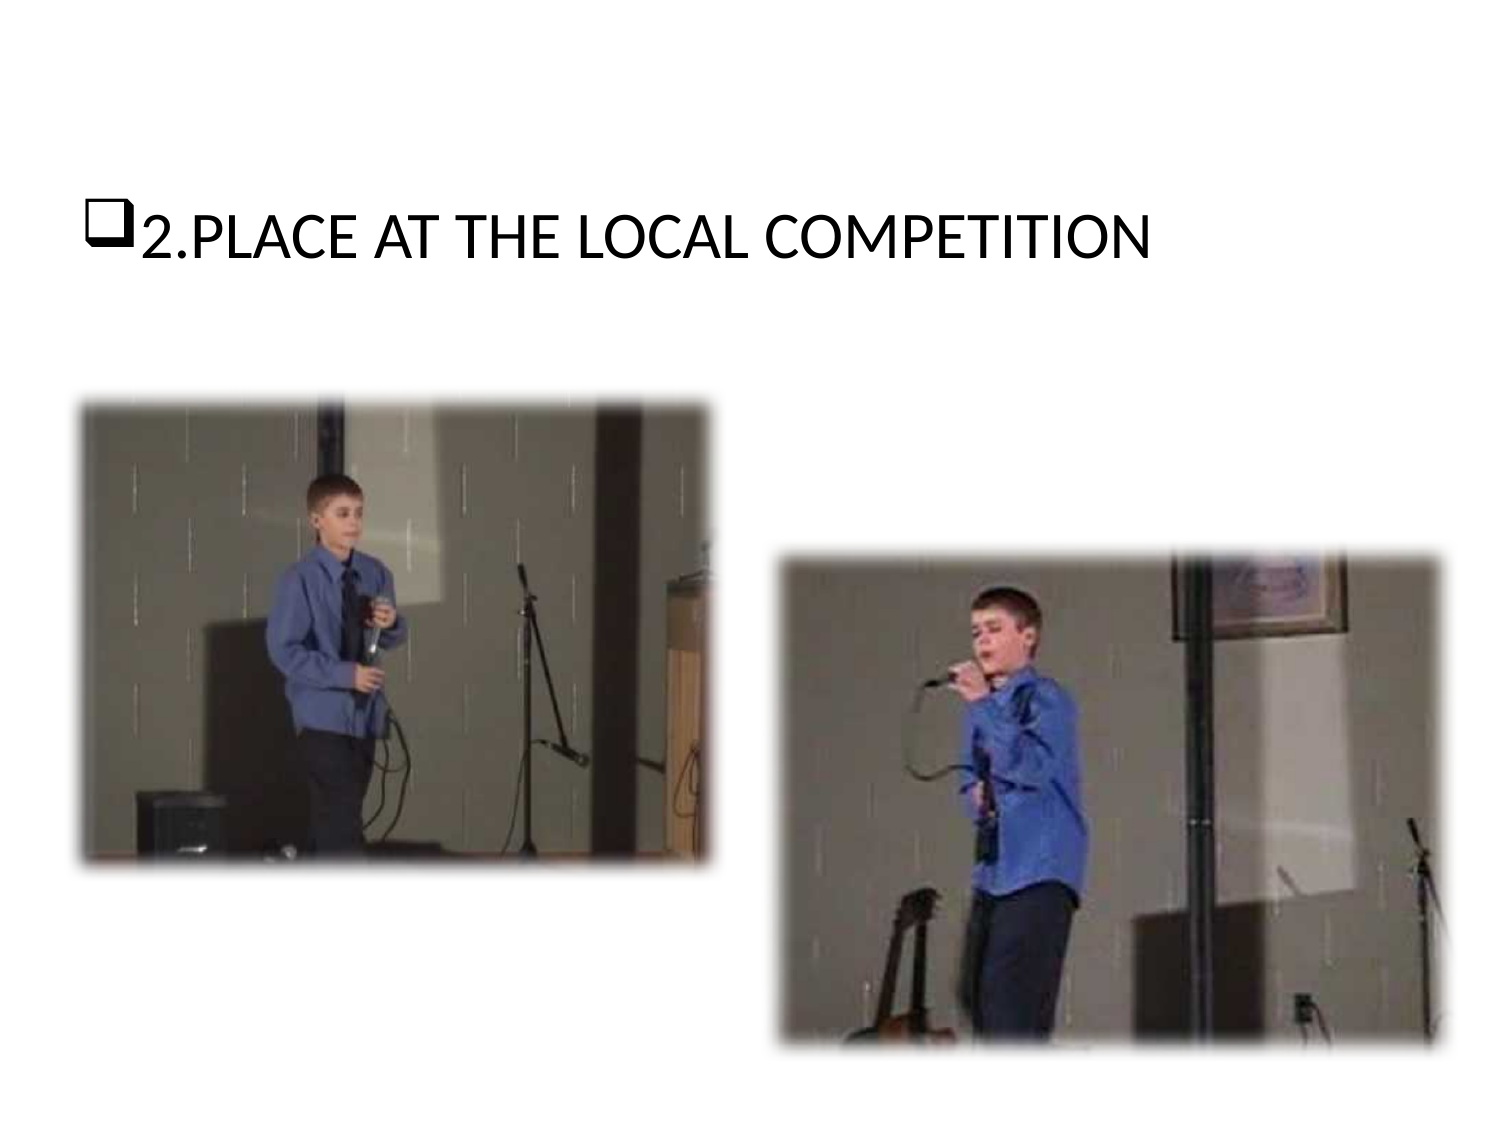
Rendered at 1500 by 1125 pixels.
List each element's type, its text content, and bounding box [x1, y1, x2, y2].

picture [761, 538, 1459, 1062]
picture [64, 385, 727, 882]
list 2.PLACE AT THE LOCAL COMPETITION [64, 184, 1415, 927]
